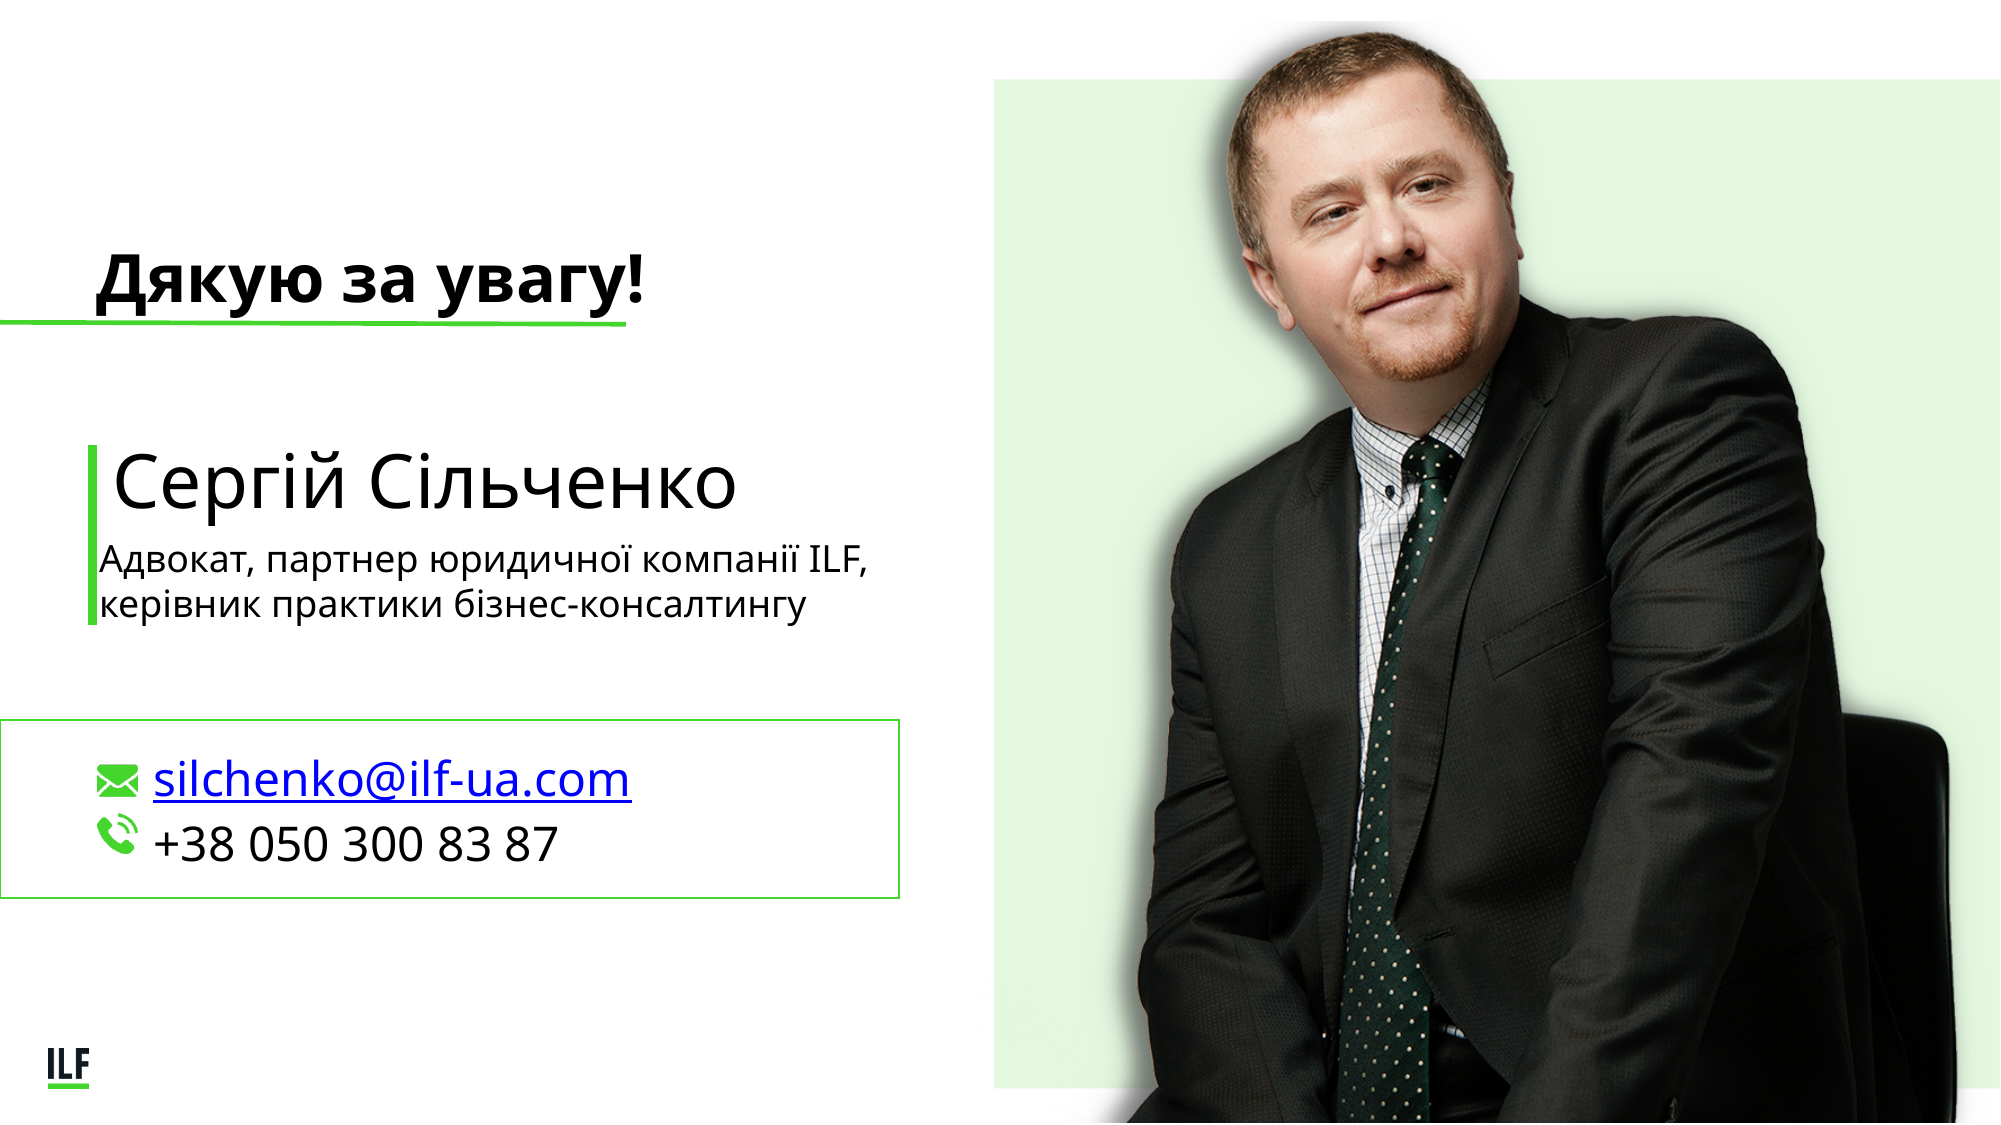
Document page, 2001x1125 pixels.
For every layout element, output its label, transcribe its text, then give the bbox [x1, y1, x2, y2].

text_box [0, 719, 900, 898]
picture [97, 760, 139, 802]
text_box Адвокат, партнер юридичної компанії ILF, керівник практики бізнес-консалтингу [91, 528, 887, 633]
text_box Дякую за увагу! [88, 228, 654, 323]
picture [48, 1048, 89, 1089]
text_box Сергій Сільченко [104, 399, 846, 528]
picture [97, 813, 139, 854]
picture [909, 21, 2001, 1124]
